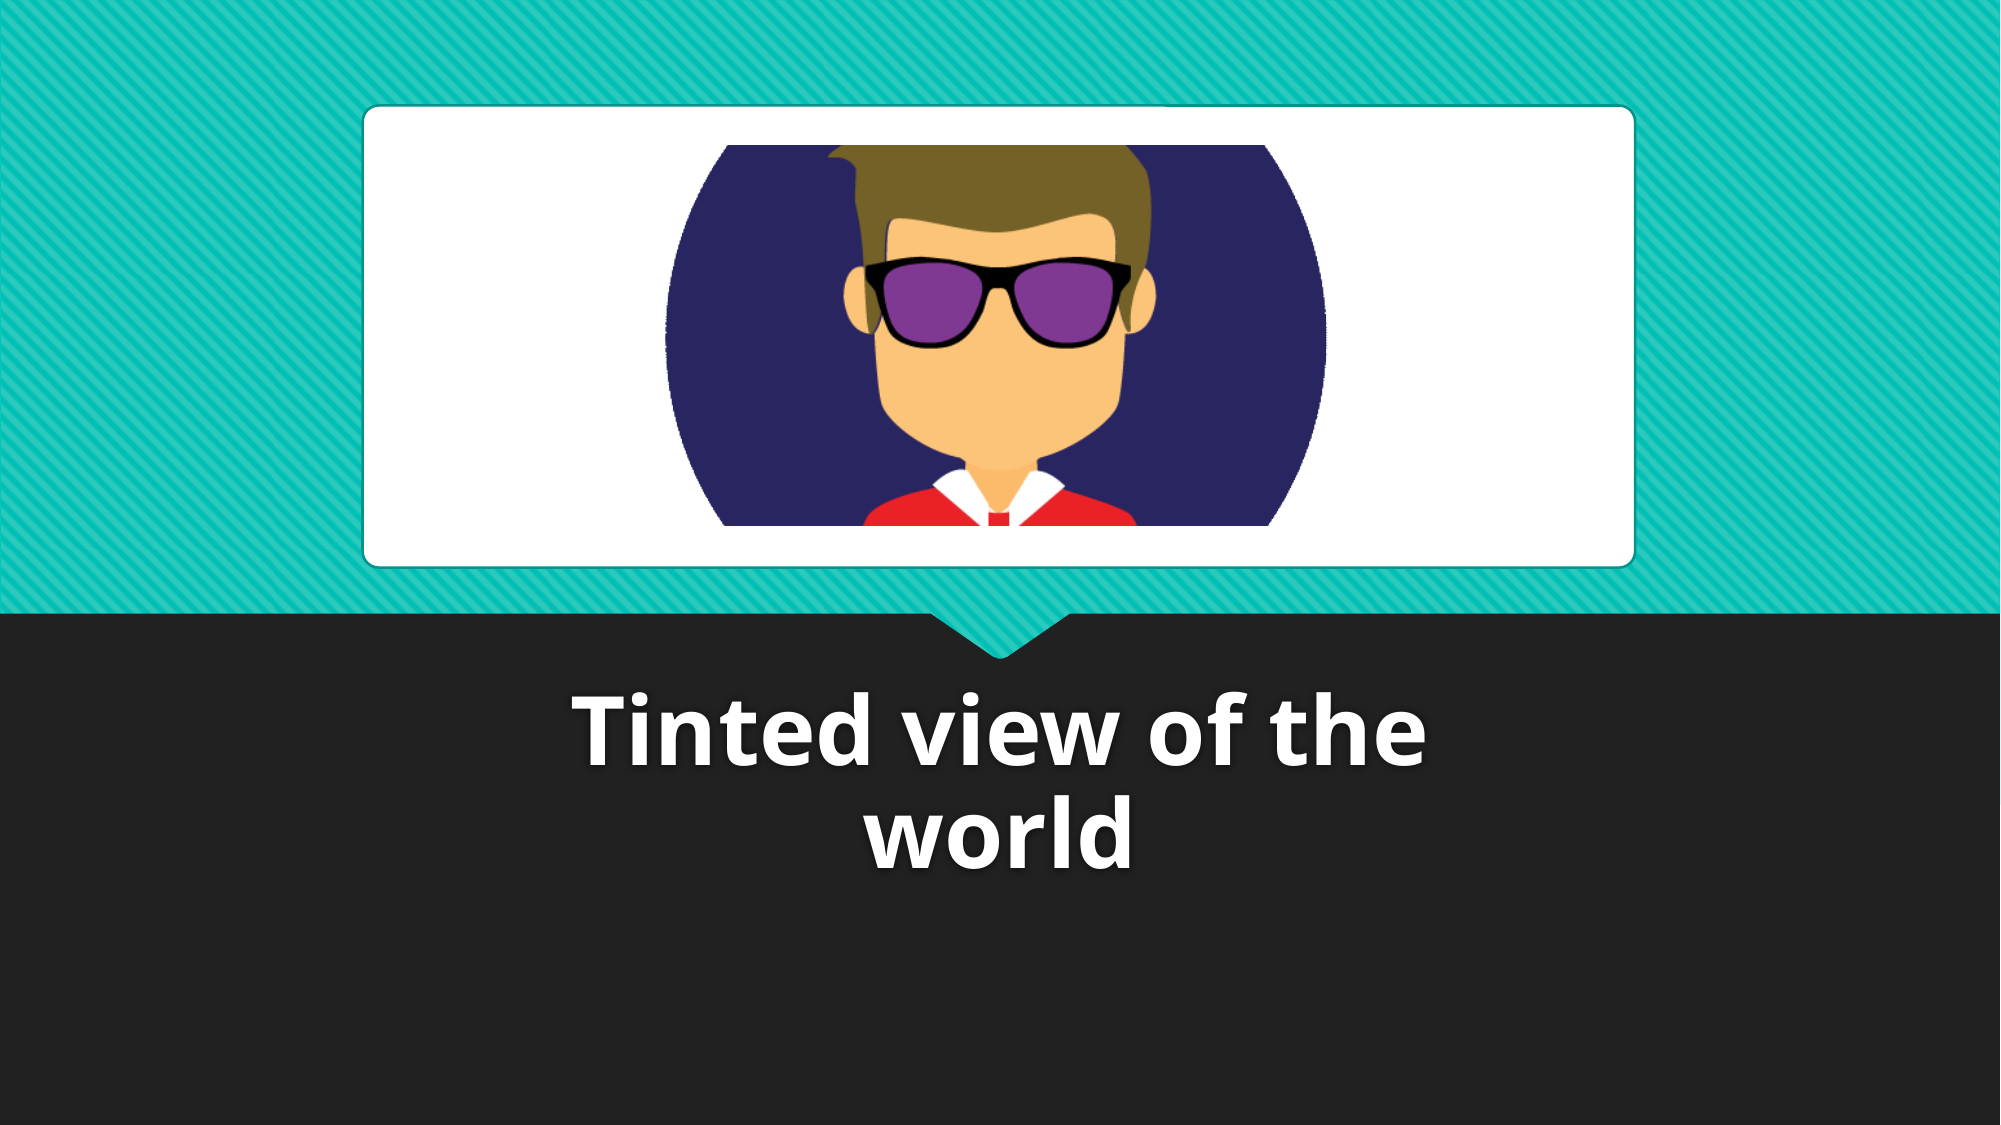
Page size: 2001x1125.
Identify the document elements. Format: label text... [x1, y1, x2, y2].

picture [660, 144, 1338, 526]
text_box [0, 612, 2000, 1125]
title Tinted view of the world [132, 669, 1868, 898]
text_box [361, 104, 1637, 569]
